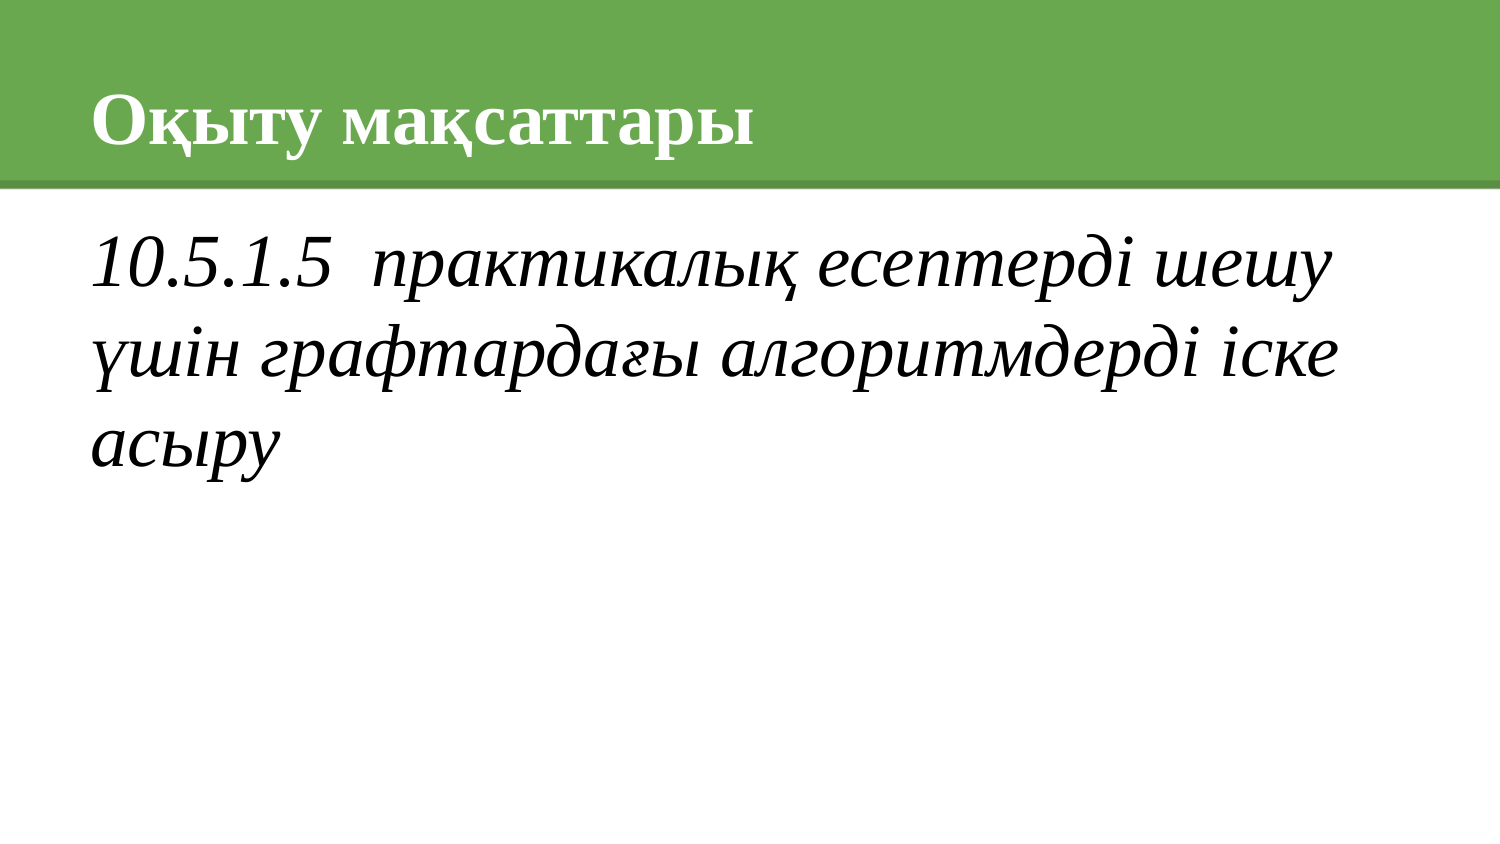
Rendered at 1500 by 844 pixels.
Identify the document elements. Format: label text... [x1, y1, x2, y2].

title Оқыту мақсаттары [75, 33, 1425, 175]
list 10.5.1.5 практикалық есептерді шешу үшін графтардағы алгоритмдерді іске асыру [75, 196, 1425, 808]
